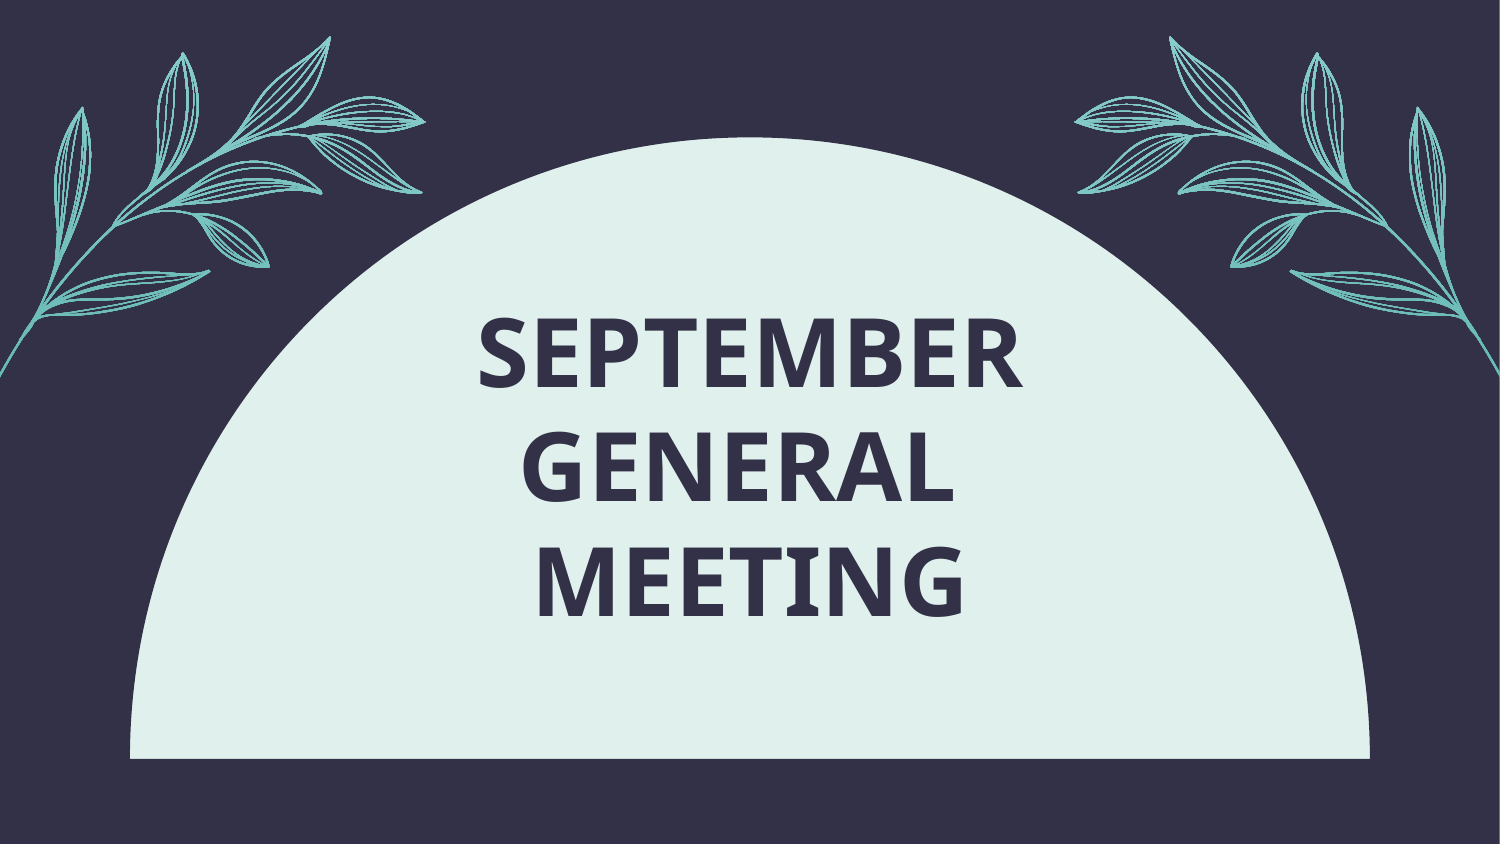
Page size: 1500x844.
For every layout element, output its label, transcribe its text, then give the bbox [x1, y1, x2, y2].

title SEPTEMBER GENERAL MEETING [357, 276, 1143, 632]
